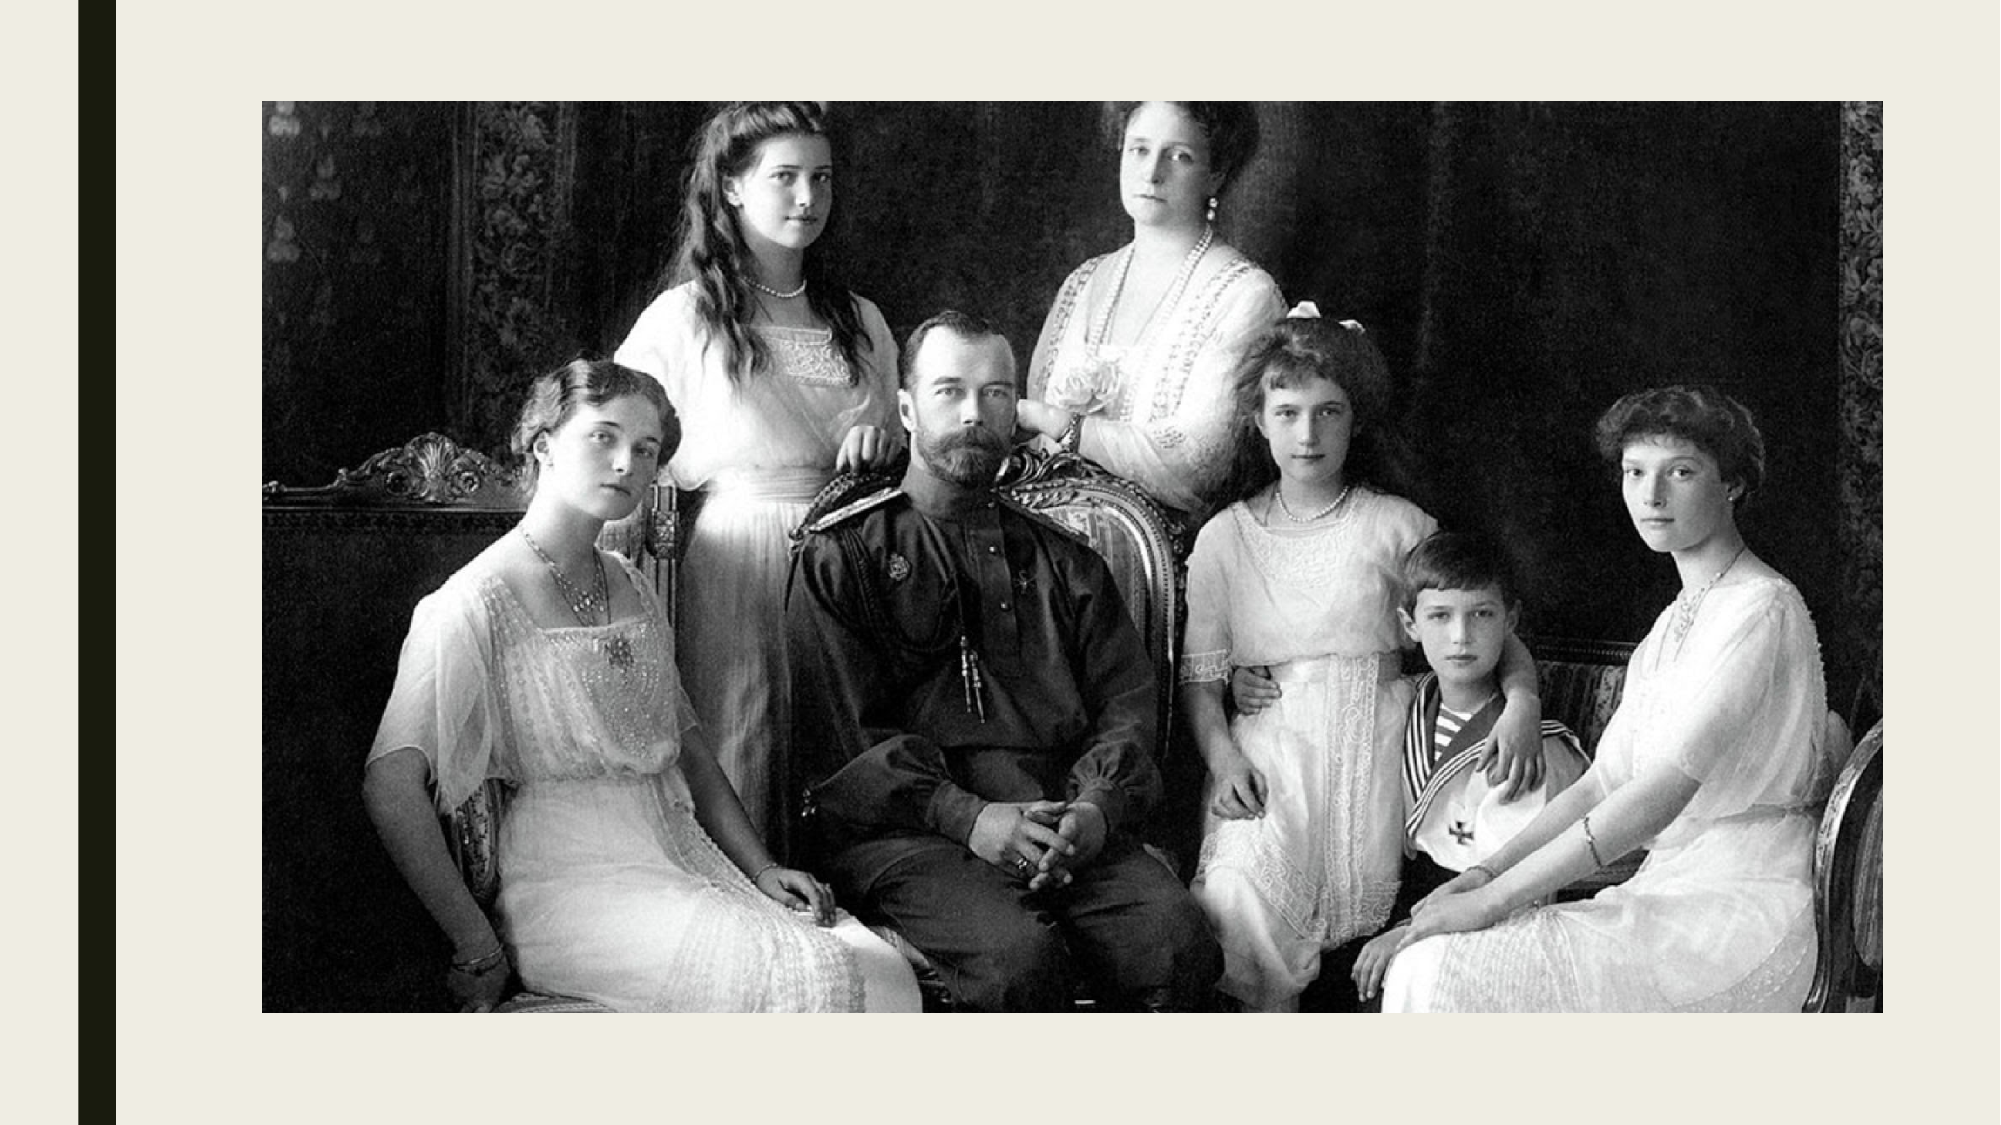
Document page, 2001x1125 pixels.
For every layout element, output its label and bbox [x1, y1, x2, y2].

list [262, 101, 1883, 1013]
